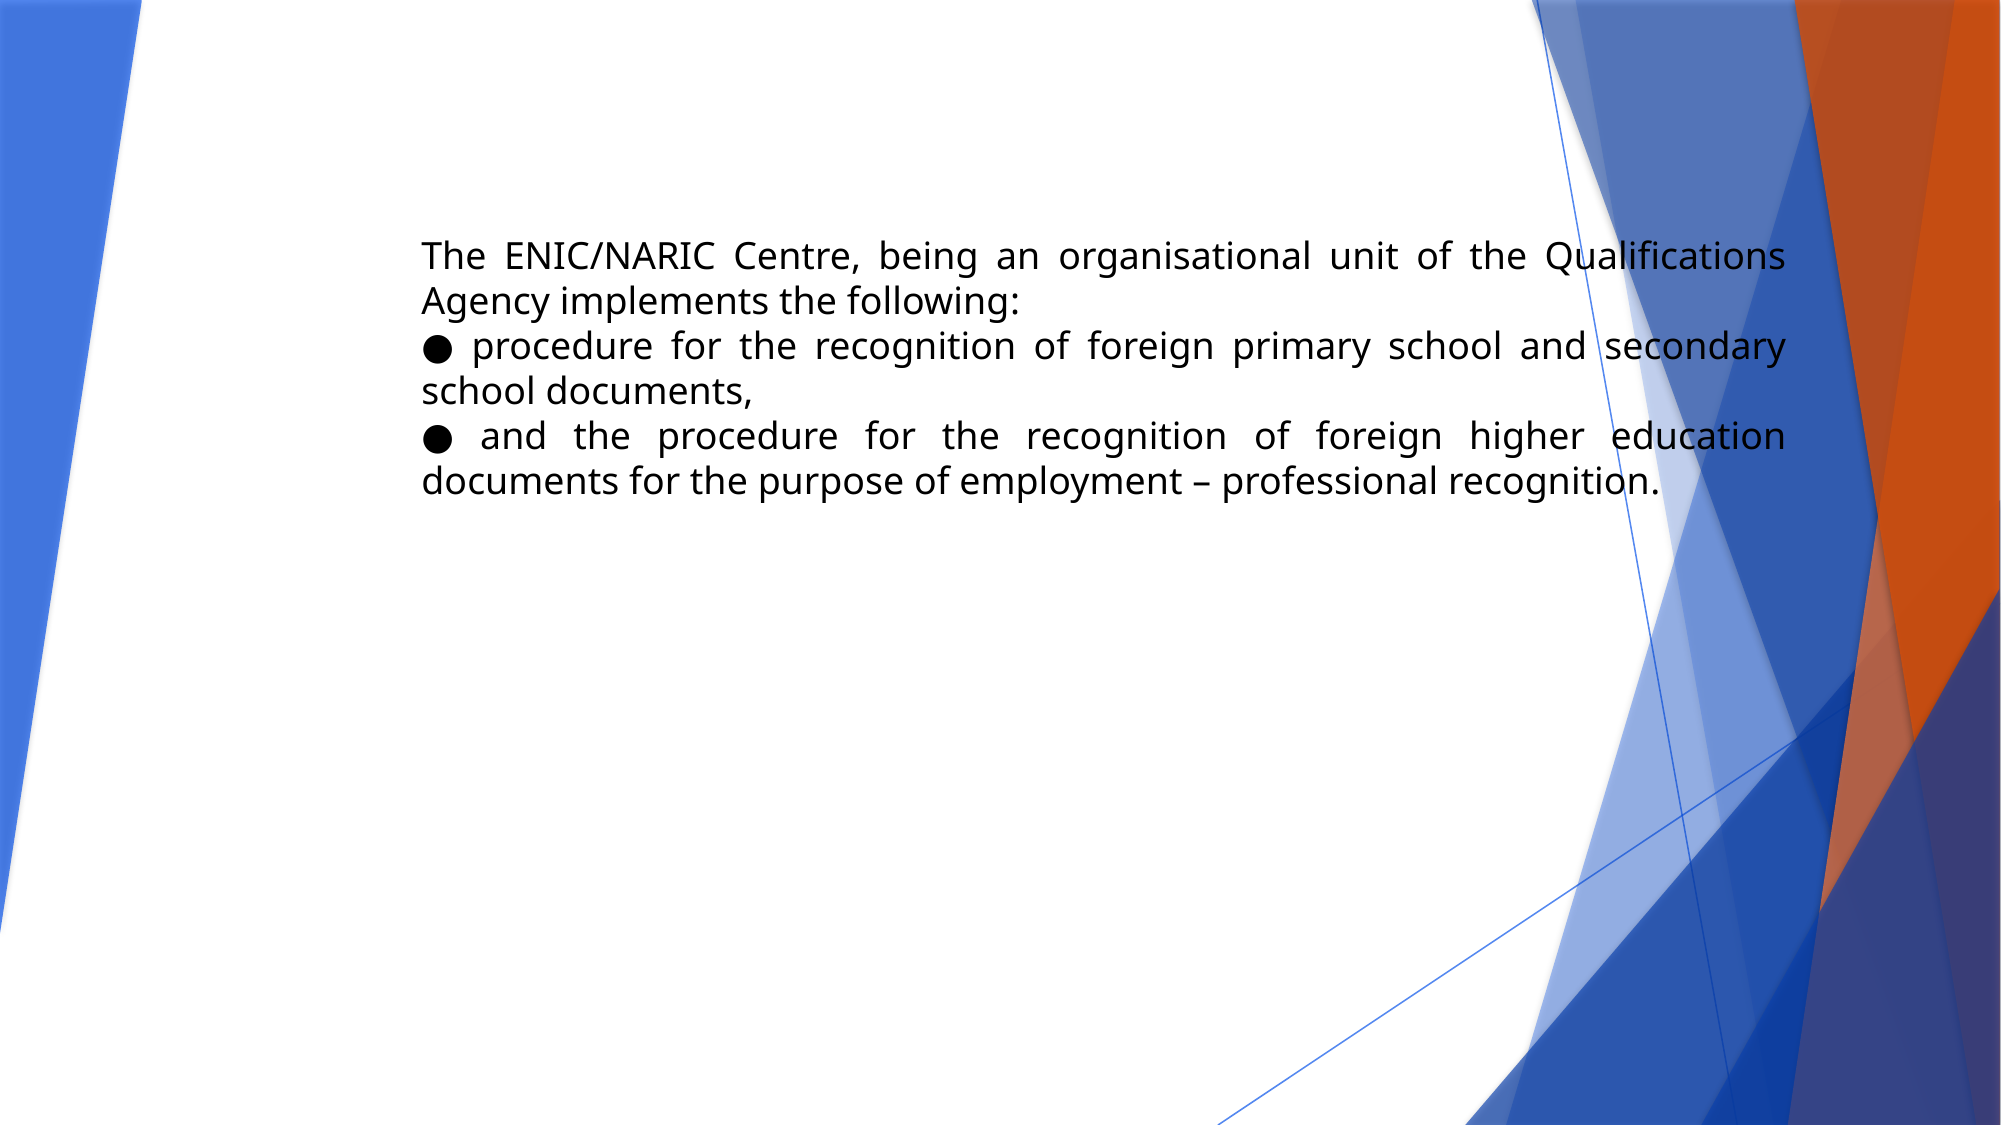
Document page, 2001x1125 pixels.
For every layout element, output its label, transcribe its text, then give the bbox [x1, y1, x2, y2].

text_box The ENIC/NARIC Centre, being an organisational unit of the Qualifications Agency implements the following: ● procedure for the recognition of foreign primary school and secondary school documents, ● and the procedure for the recognition of foreign higher education documents for the purpose of employment – professional recognition. [406, 224, 1802, 510]
